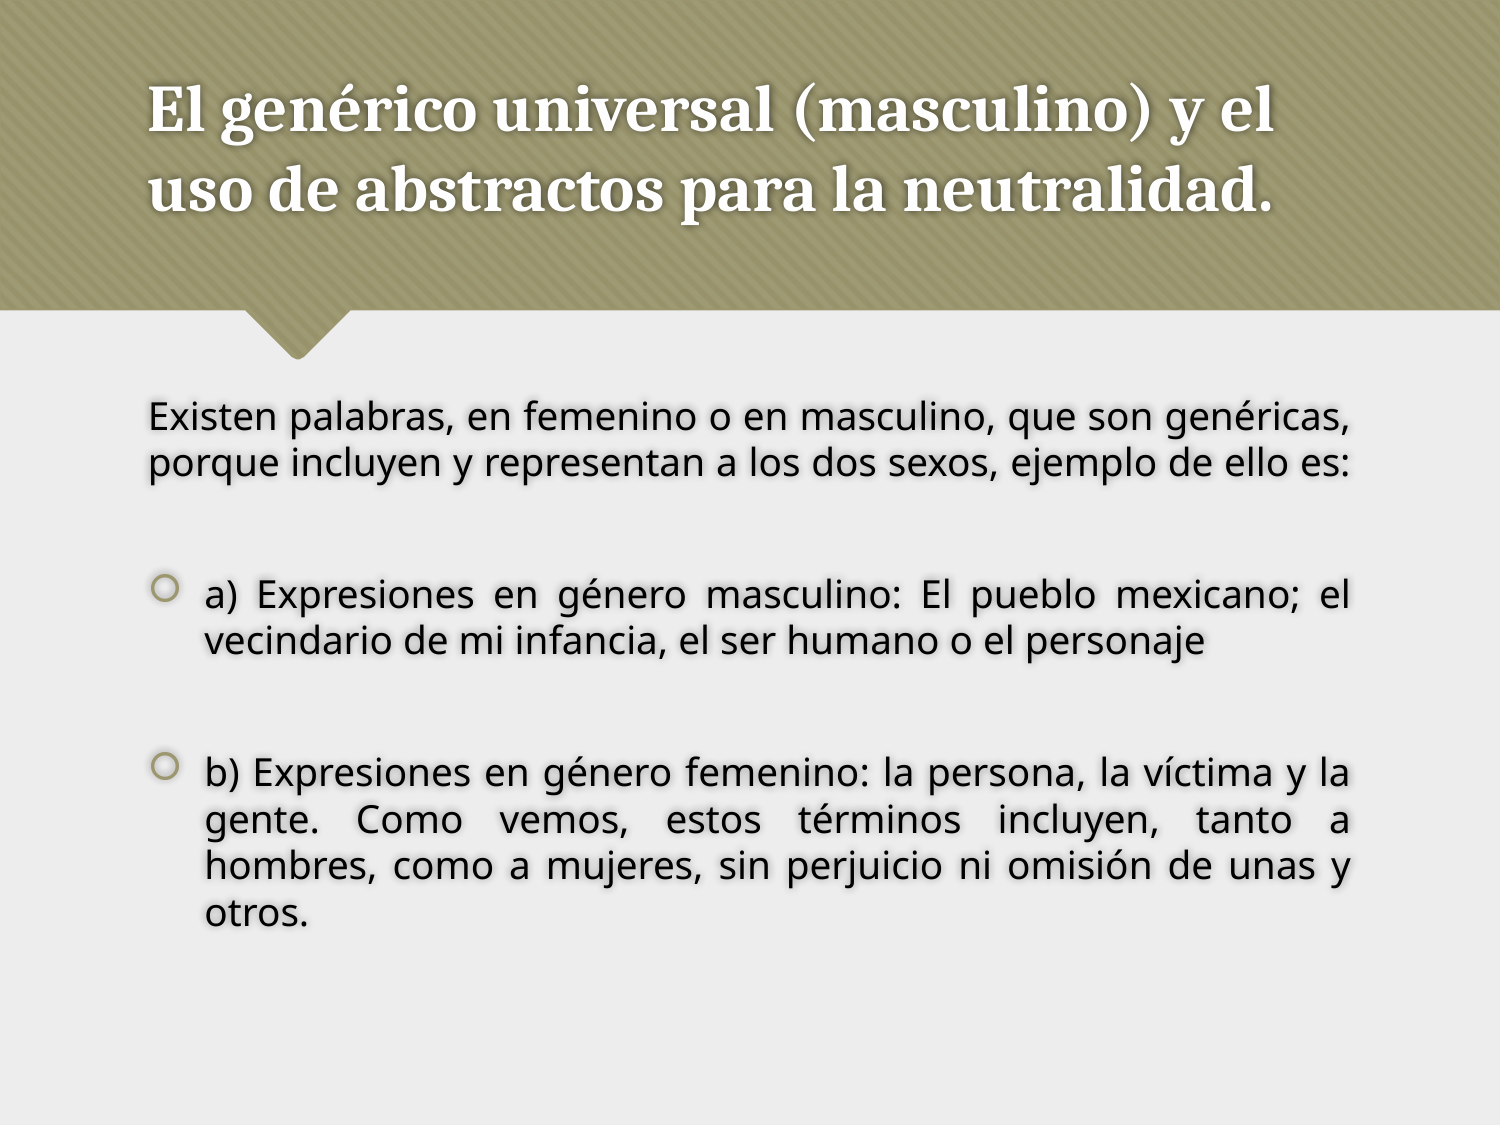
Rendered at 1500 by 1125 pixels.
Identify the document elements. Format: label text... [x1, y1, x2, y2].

title El genérico universal (masculino) y el uso de abstractos para la neutralidad. [132, 73, 1368, 233]
list Existen palabras, en femenino o en masculino, que son genéricas, porque incluyen y representan a los dos sexos, ejemplo de ello es: a) Expresiones en género masculino: El pueblo mexicano; el vecindario de mi infancia, el ser humano o el personaje b) Expresiones en género femenino: la persona, la víctima y la gente. Como vemos, estos términos incluyen, tanto a hombres, como a mujeres, sin perjuicio ni omisión de unas y otros. [132, 364, 1368, 962]
